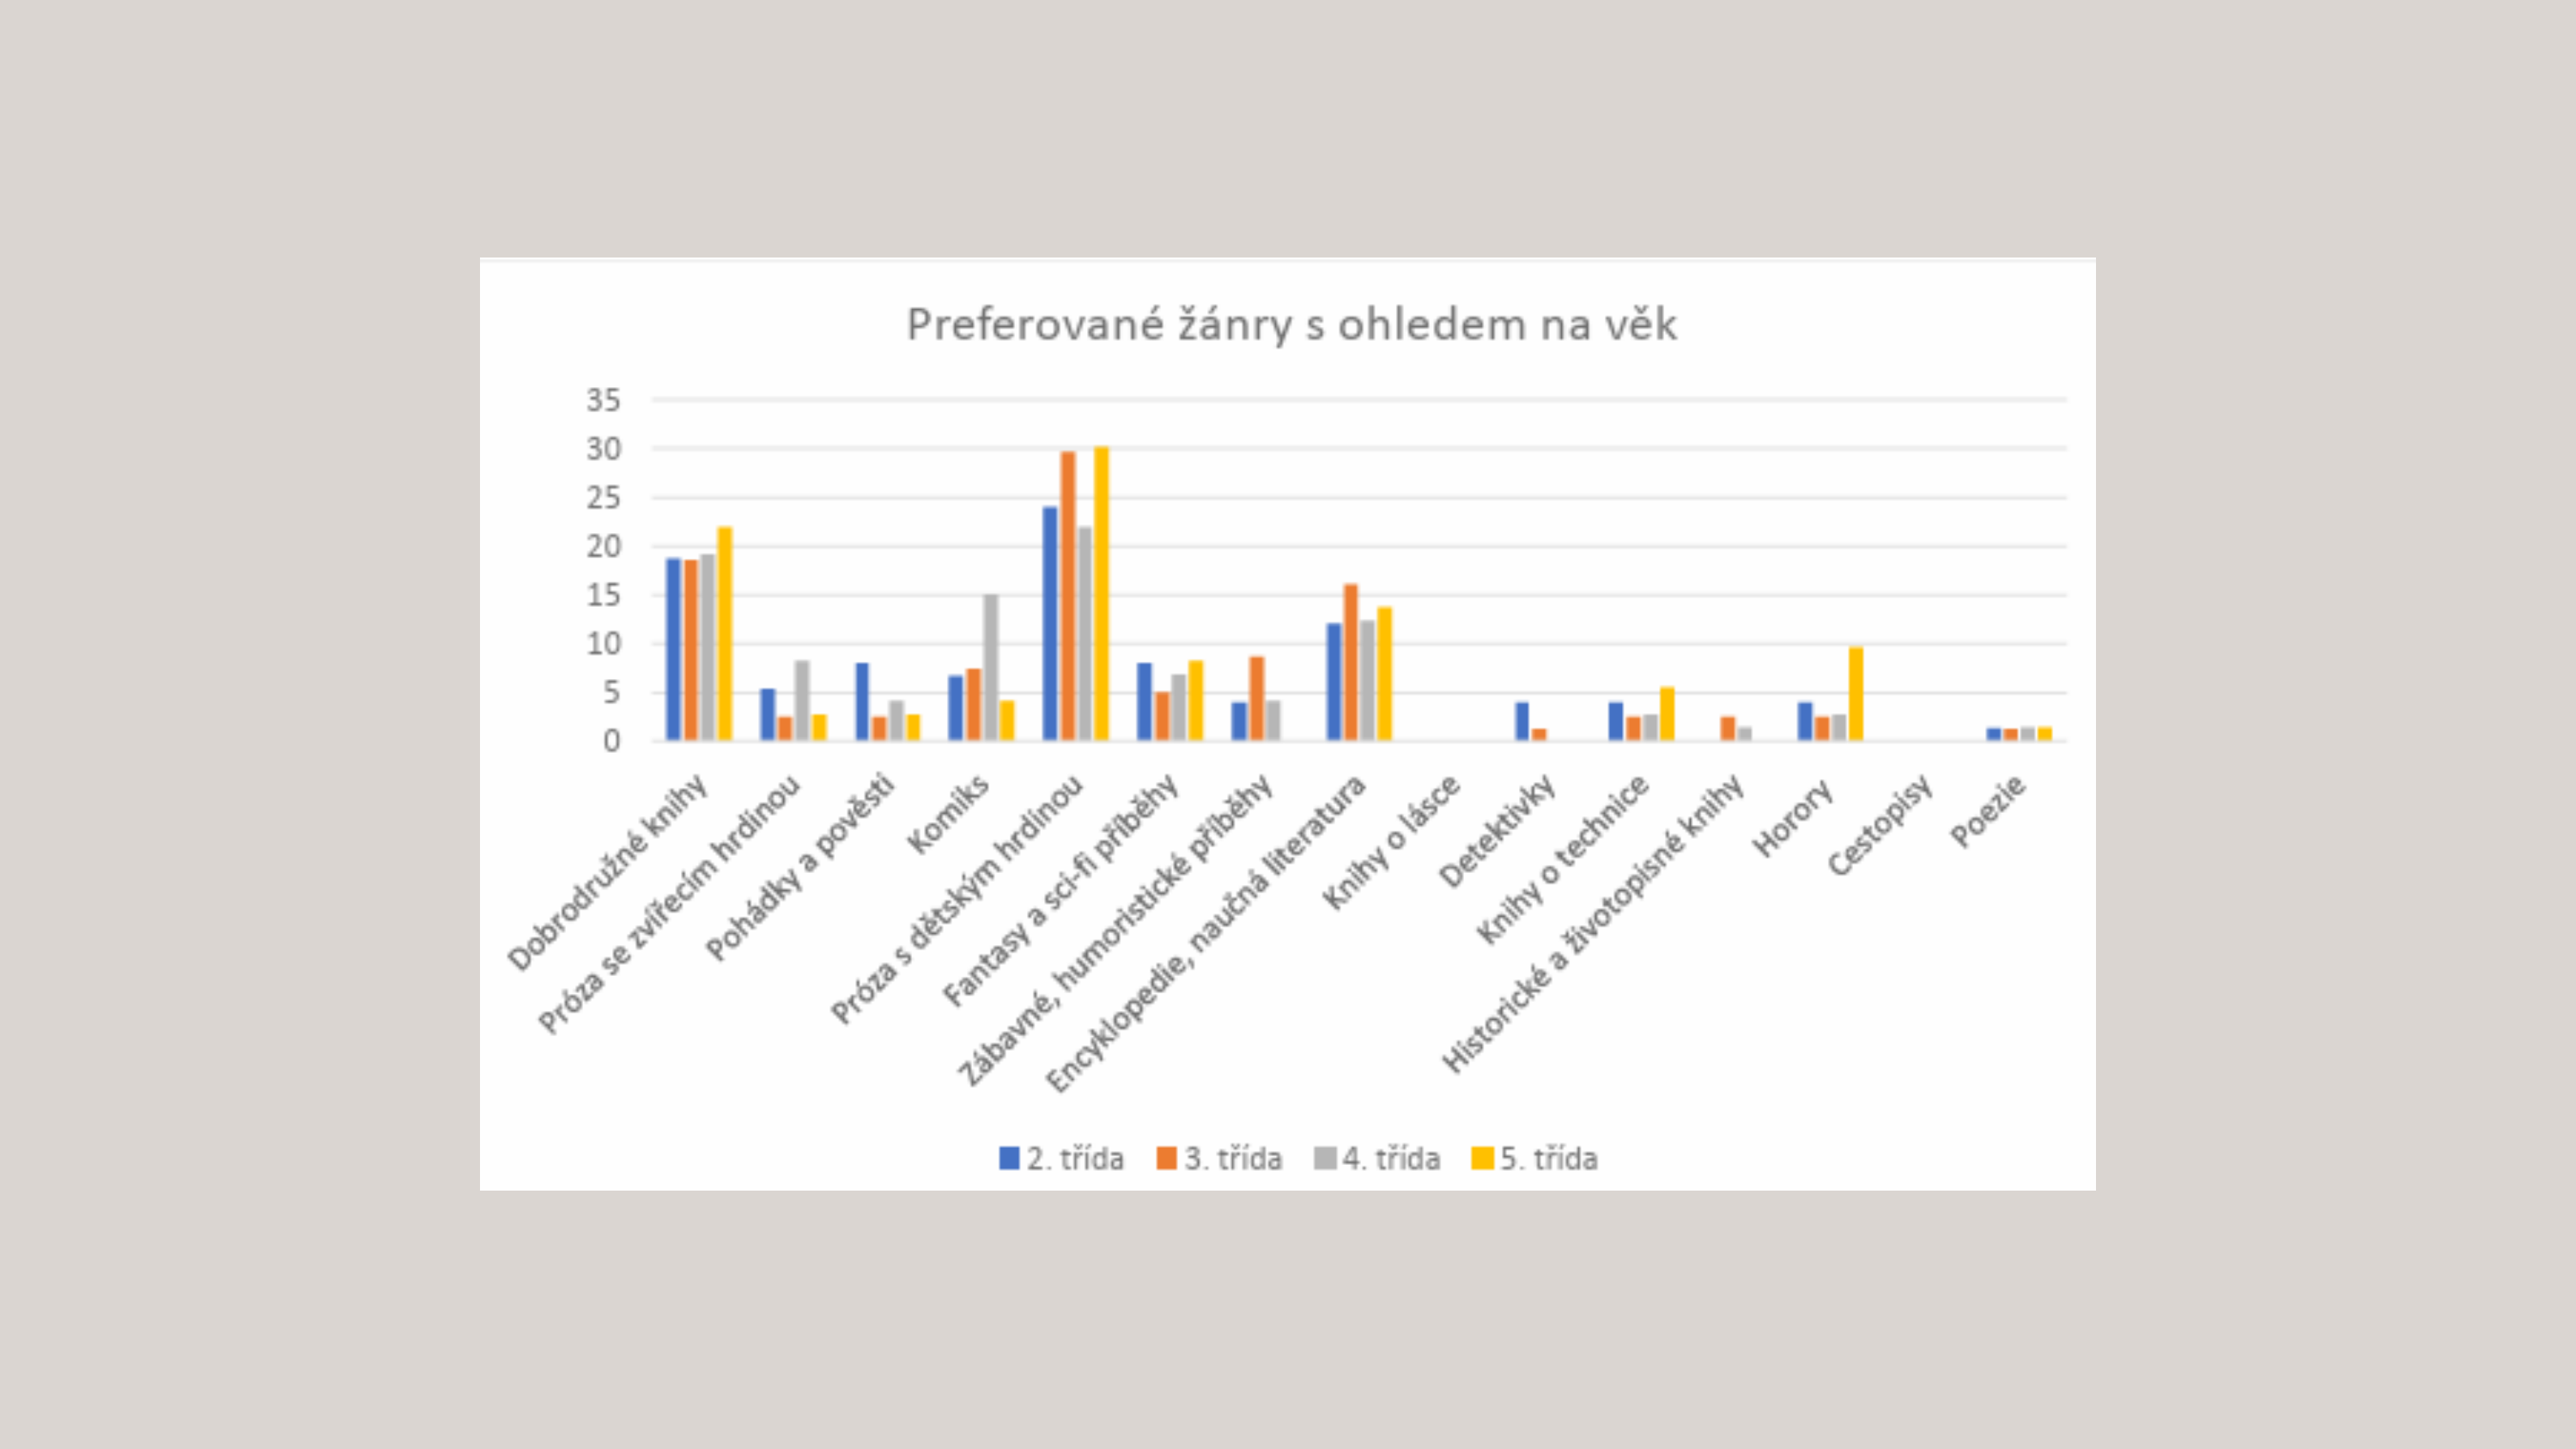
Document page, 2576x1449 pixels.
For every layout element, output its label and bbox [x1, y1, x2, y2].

text_box [480, 258, 2096, 1191]
